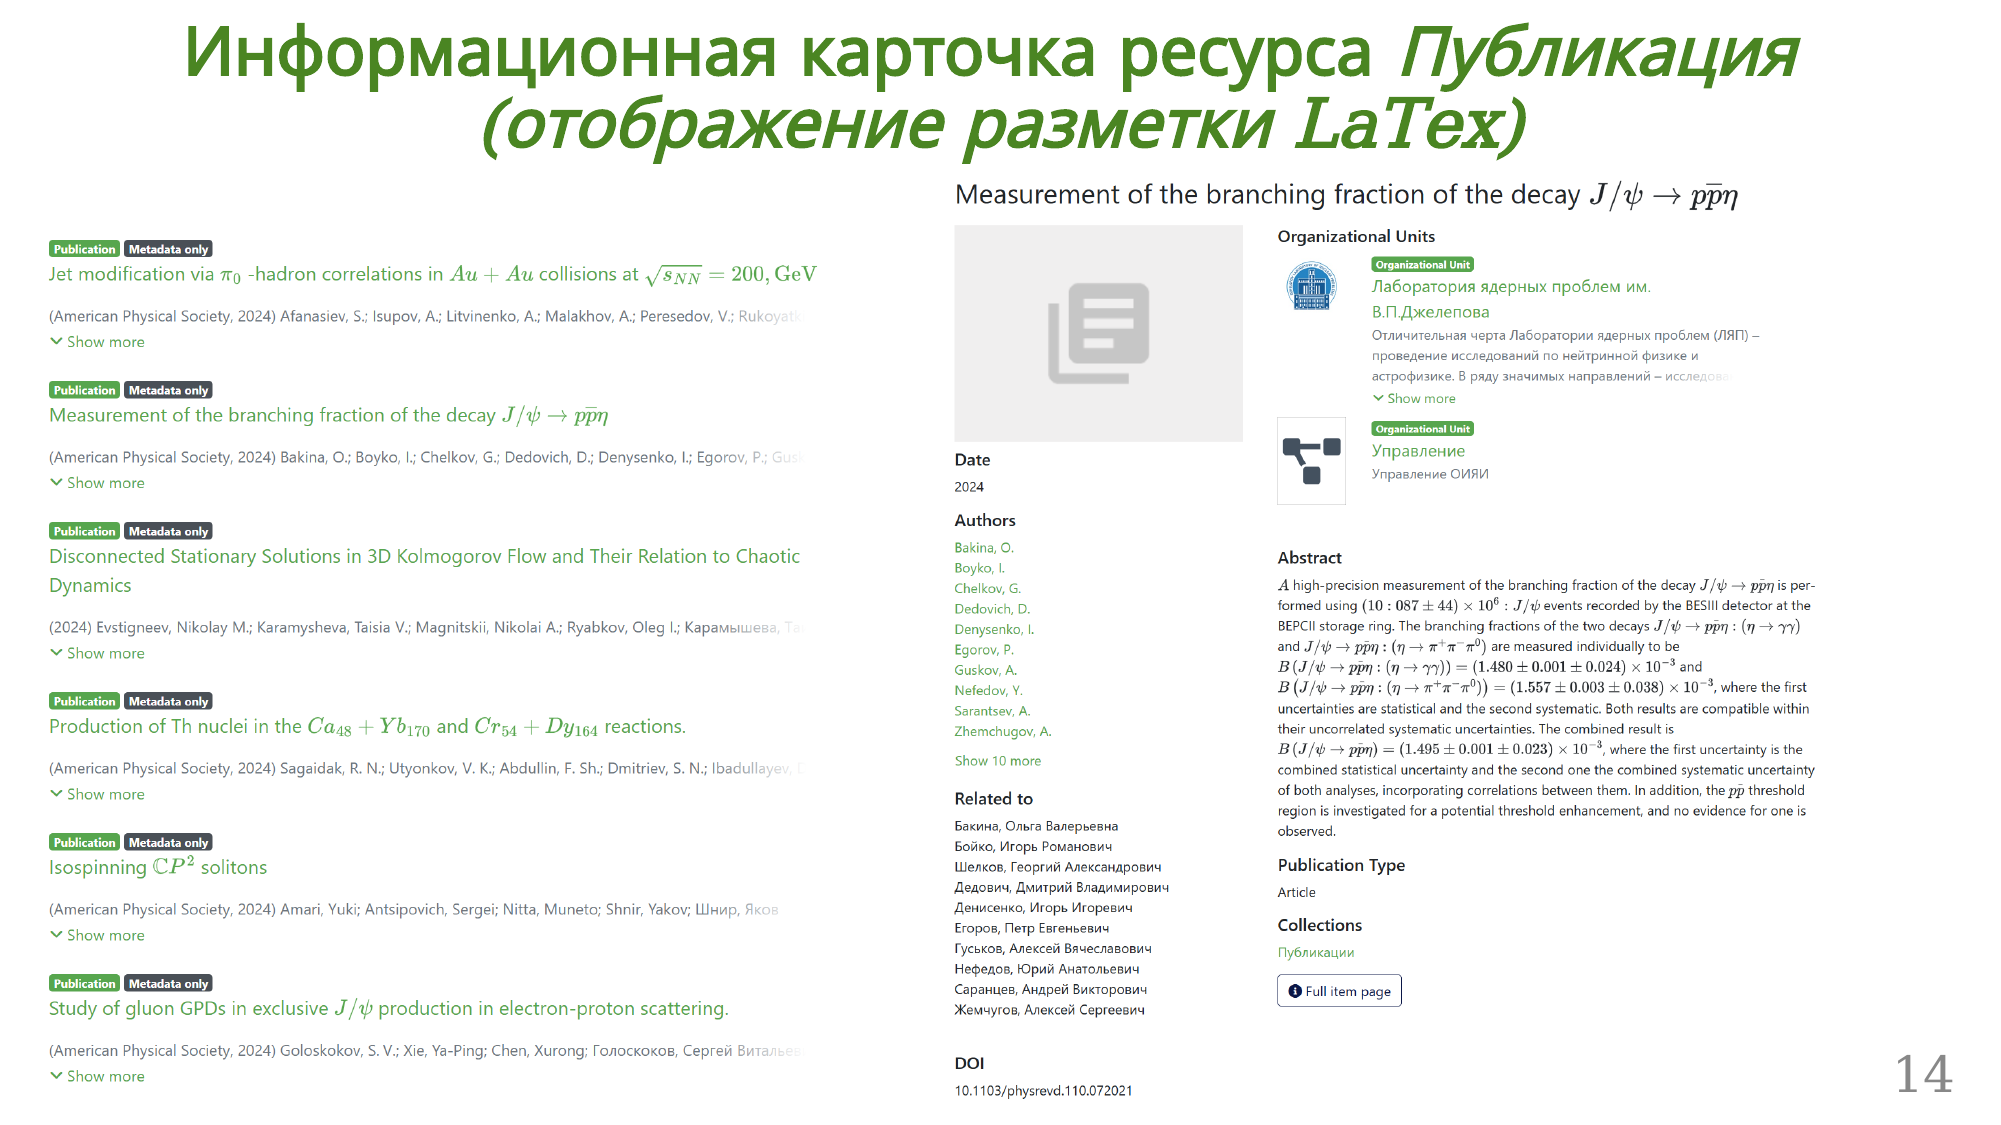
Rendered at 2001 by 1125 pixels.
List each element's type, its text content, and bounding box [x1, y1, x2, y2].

text_box Информационная карточка ресурса Публикация (отображение разметки LaTex) [0, 0, 2000, 189]
picture [24, 213, 863, 1101]
picture [931, 166, 1860, 1103]
slide_number ‹#› [1863, 1042, 1971, 1103]
